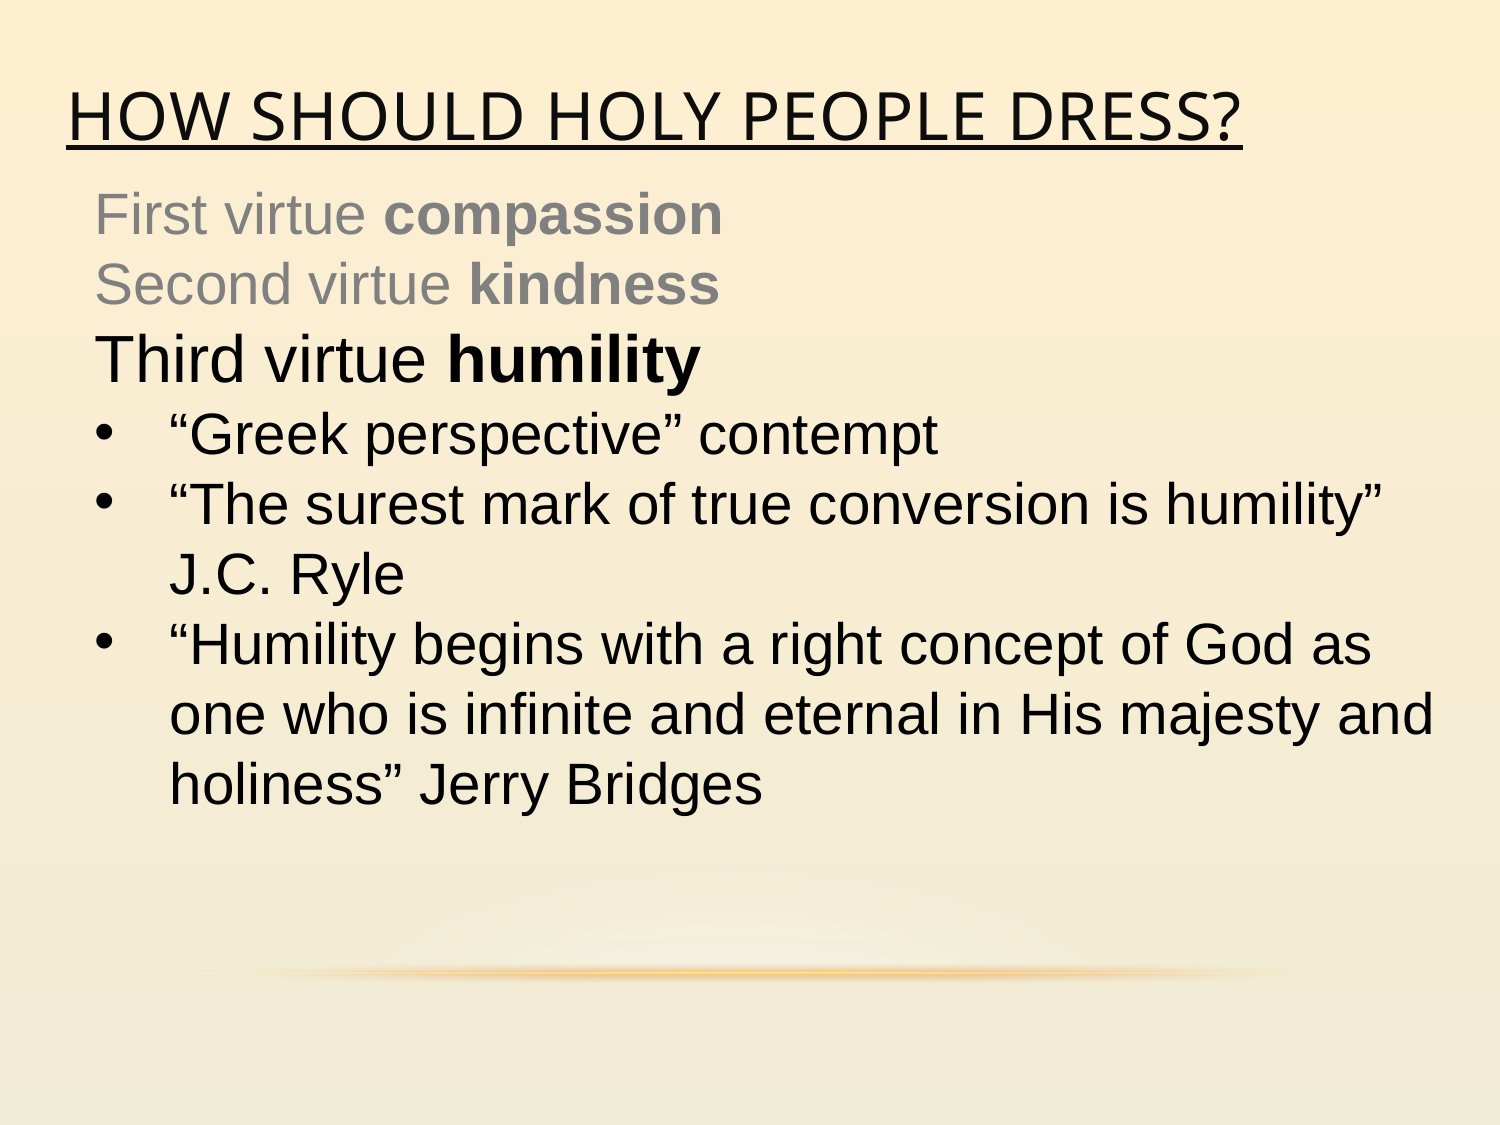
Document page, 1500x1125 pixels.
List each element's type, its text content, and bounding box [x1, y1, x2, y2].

title How should holy people dress? [51, 30, 1469, 161]
picture [0, 0, 1500, 1125]
text_box First virtue compassion Second virtue kindness Third virtue humility “Greek perspective” contempt “The surest mark of true conversion is humility” J.C. Ryle “Humility begins with a right concept of God as one who is infinite and eternal in His majesty and holiness” Jerry Bridges [80, 168, 1471, 824]
